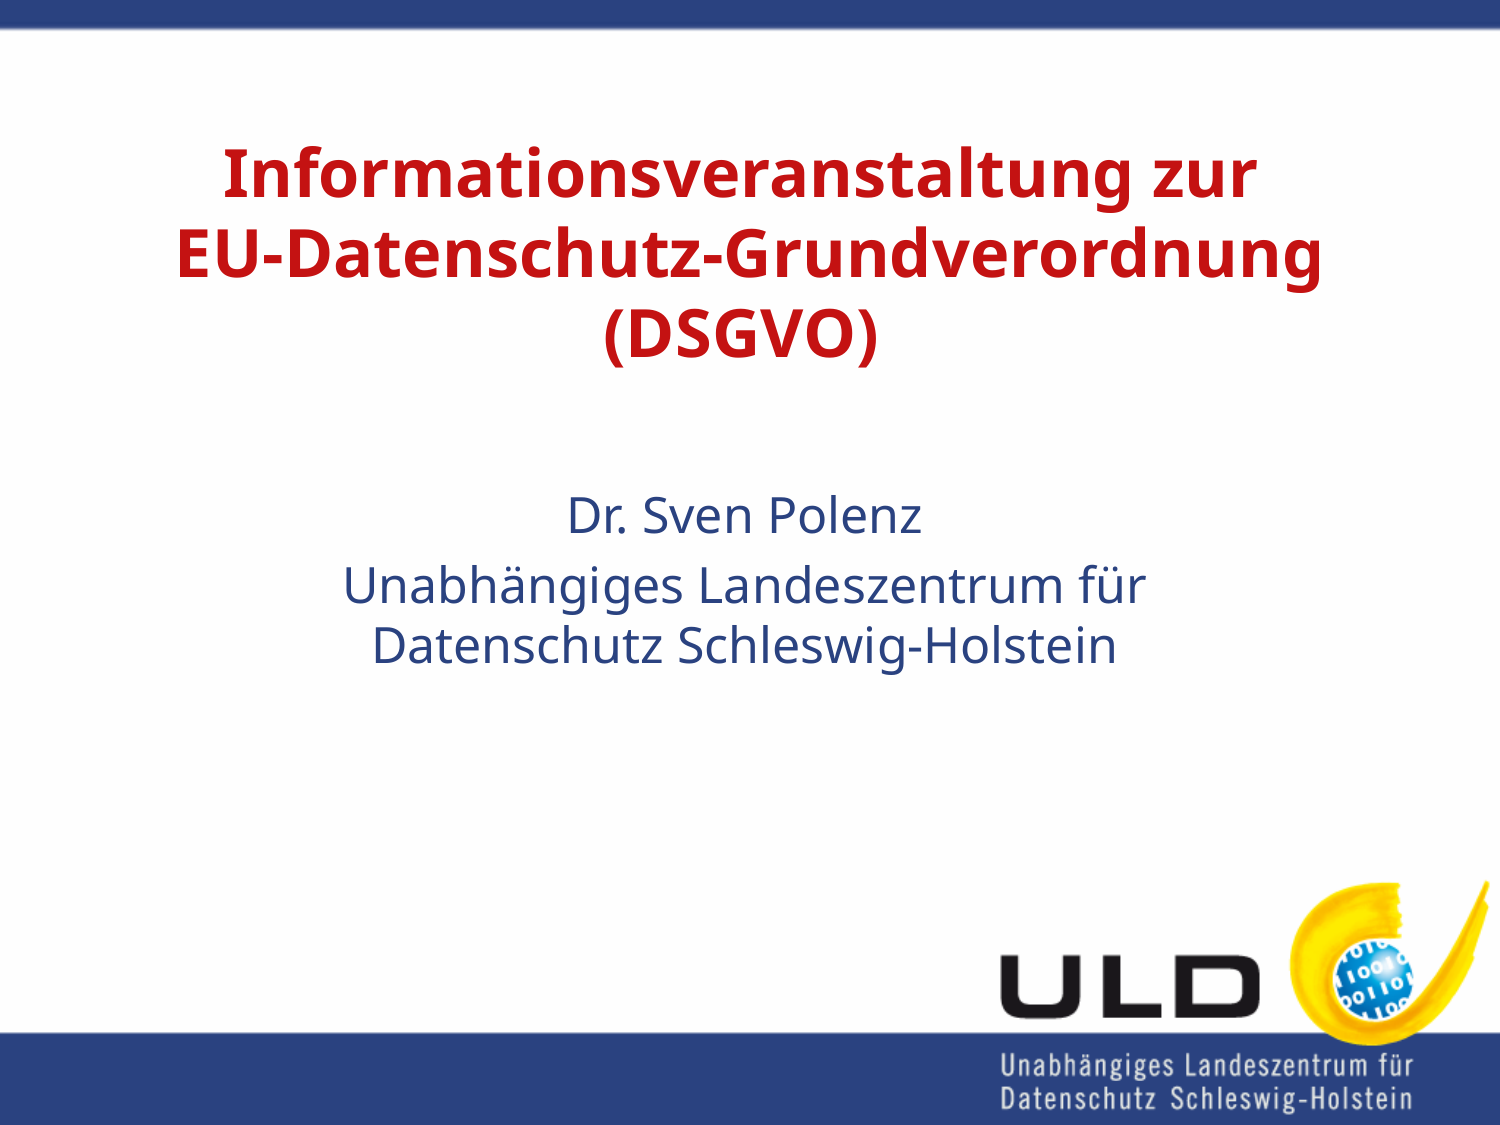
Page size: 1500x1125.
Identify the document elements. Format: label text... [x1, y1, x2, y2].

title Informationsveranstaltung zur EU-Datenschutz-Grundverordnung (DSGVO) [112, 93, 1388, 409]
picture [0, 0, 1500, 1125]
subtitle Dr. Sven Polenz Unabhängiges Landeszentrum für Datenschutz Schleswig-Holstein [219, 475, 1270, 764]
